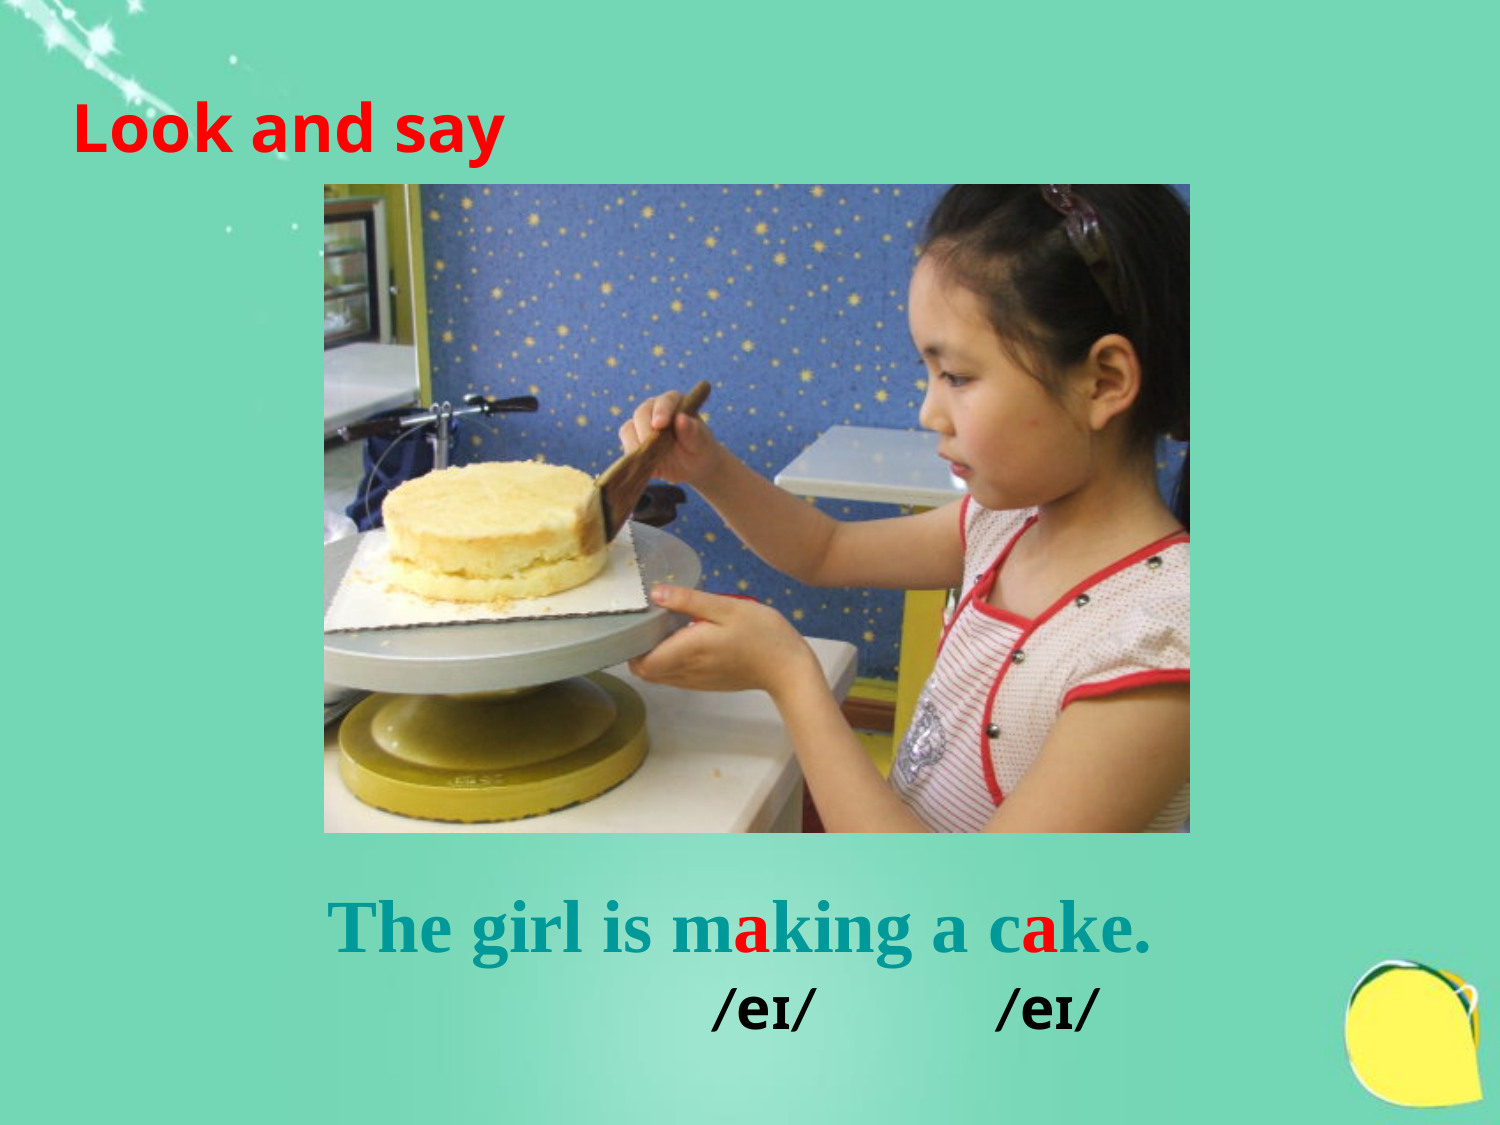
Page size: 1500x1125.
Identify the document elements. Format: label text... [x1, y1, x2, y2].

text_box Look and say [57, 78, 521, 173]
picture [0, 0, 1500, 1125]
text_box /eɪ/ [696, 964, 832, 1049]
text_box The girl is making a cake. [313, 869, 1247, 975]
text_box /eɪ/ [980, 964, 1115, 1049]
